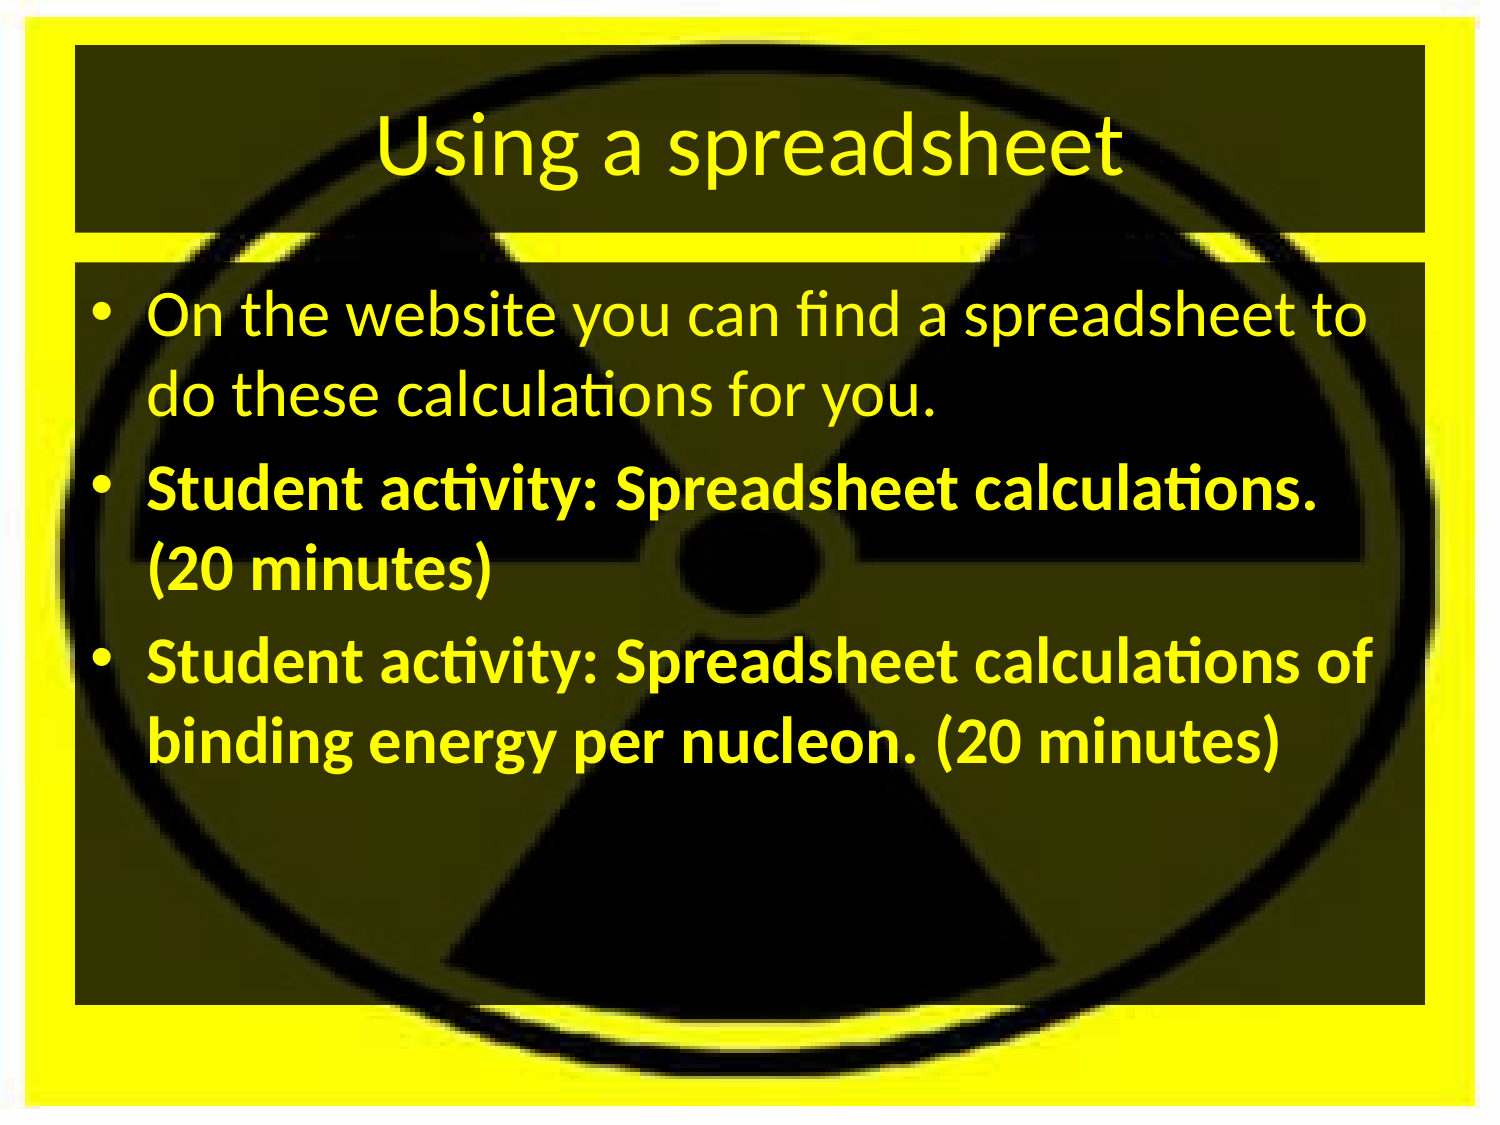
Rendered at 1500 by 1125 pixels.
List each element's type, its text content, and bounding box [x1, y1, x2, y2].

picture [0, 0, 1500, 1125]
list On the website you can find a spreadsheet to do these calculations for you. Student activity: Spreadsheet calculations. (20 minutes) Student activity: Spreadsheet calculations of binding energy per nucleon. (20 minutes) [74, 262, 1426, 1006]
title Using a spreadsheet [74, 44, 1426, 233]
